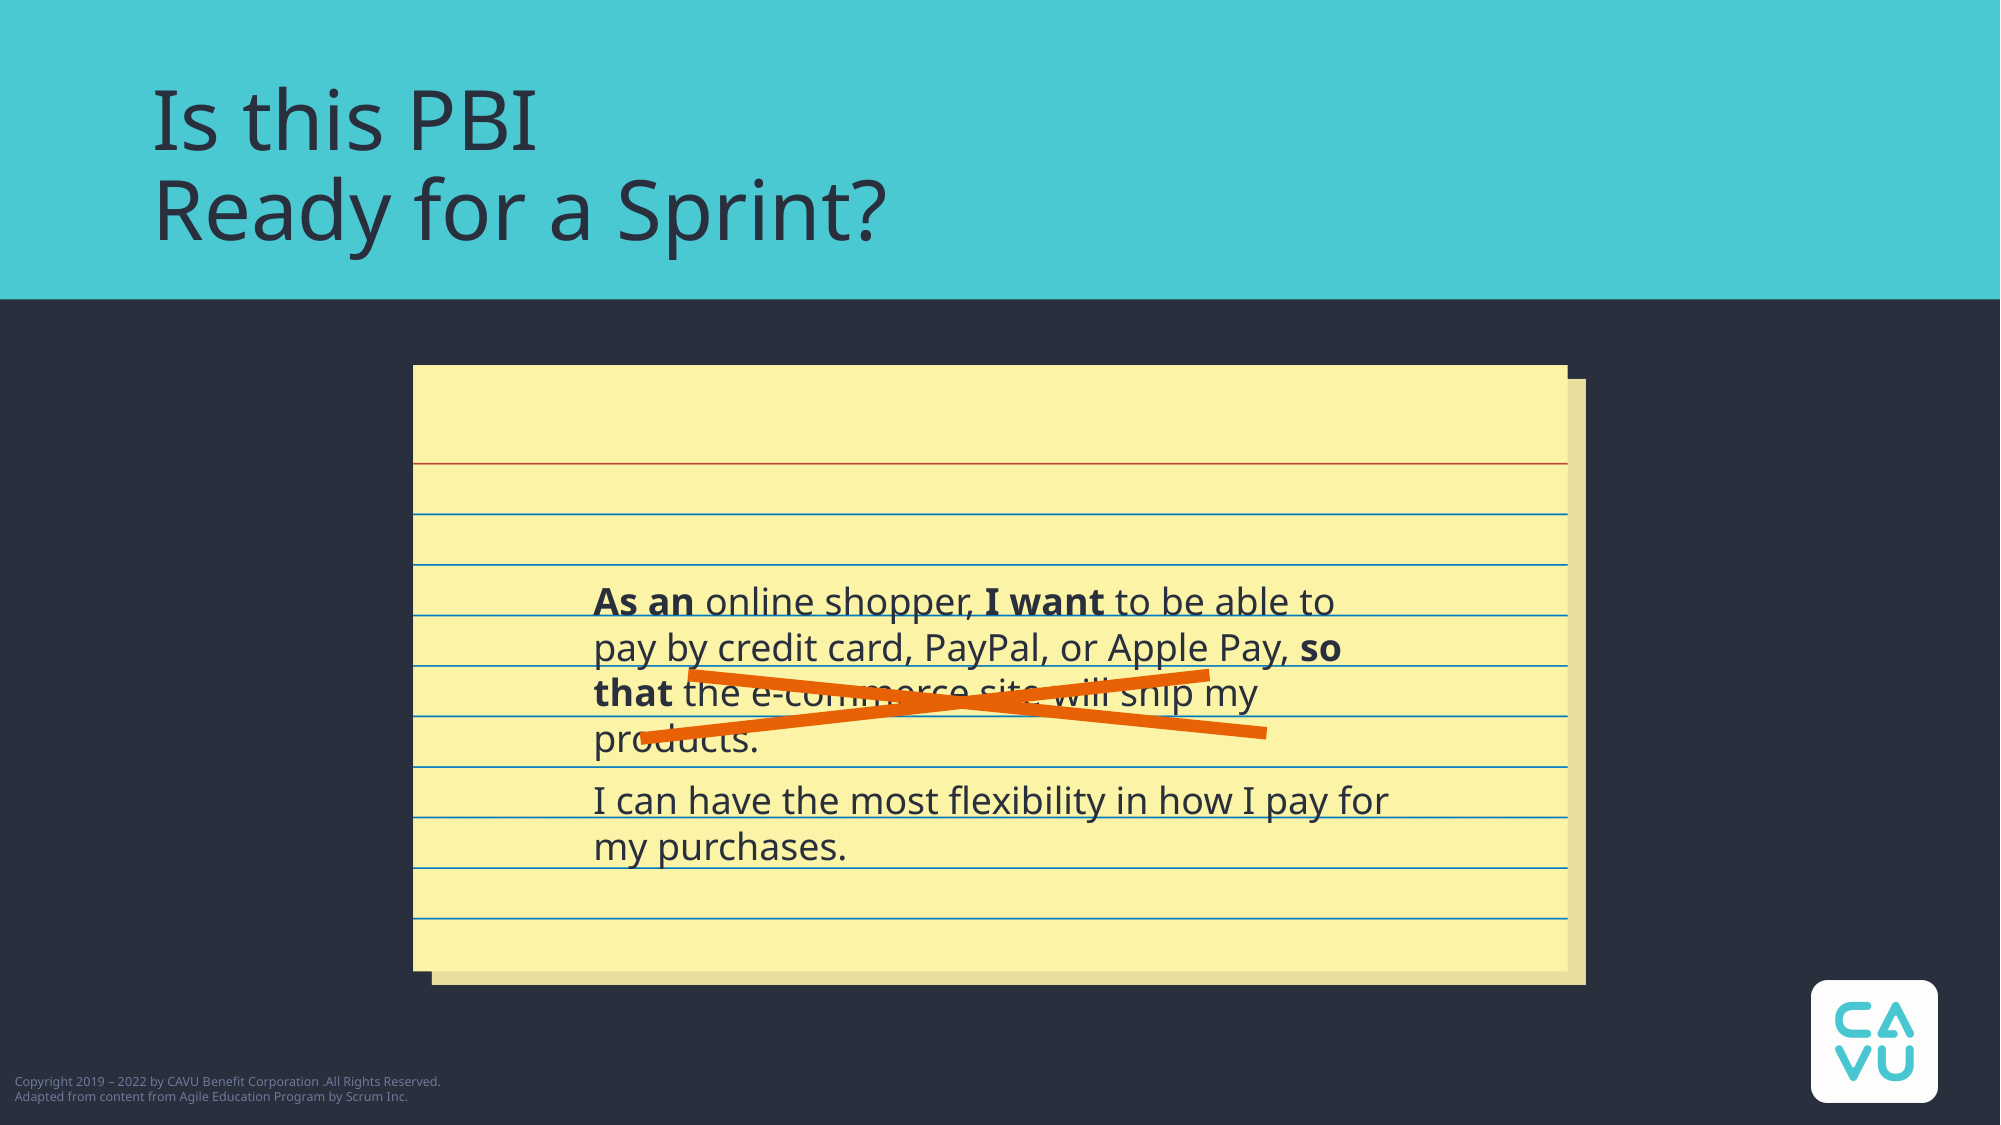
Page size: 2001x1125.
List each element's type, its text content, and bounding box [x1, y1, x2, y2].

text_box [640, 675, 1210, 739]
picture [413, 365, 1586, 985]
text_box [1210, 675, 1267, 734]
title Is this PBI Ready for a Sprint? [137, 59, 1863, 278]
picture [1811, 980, 1938, 1103]
